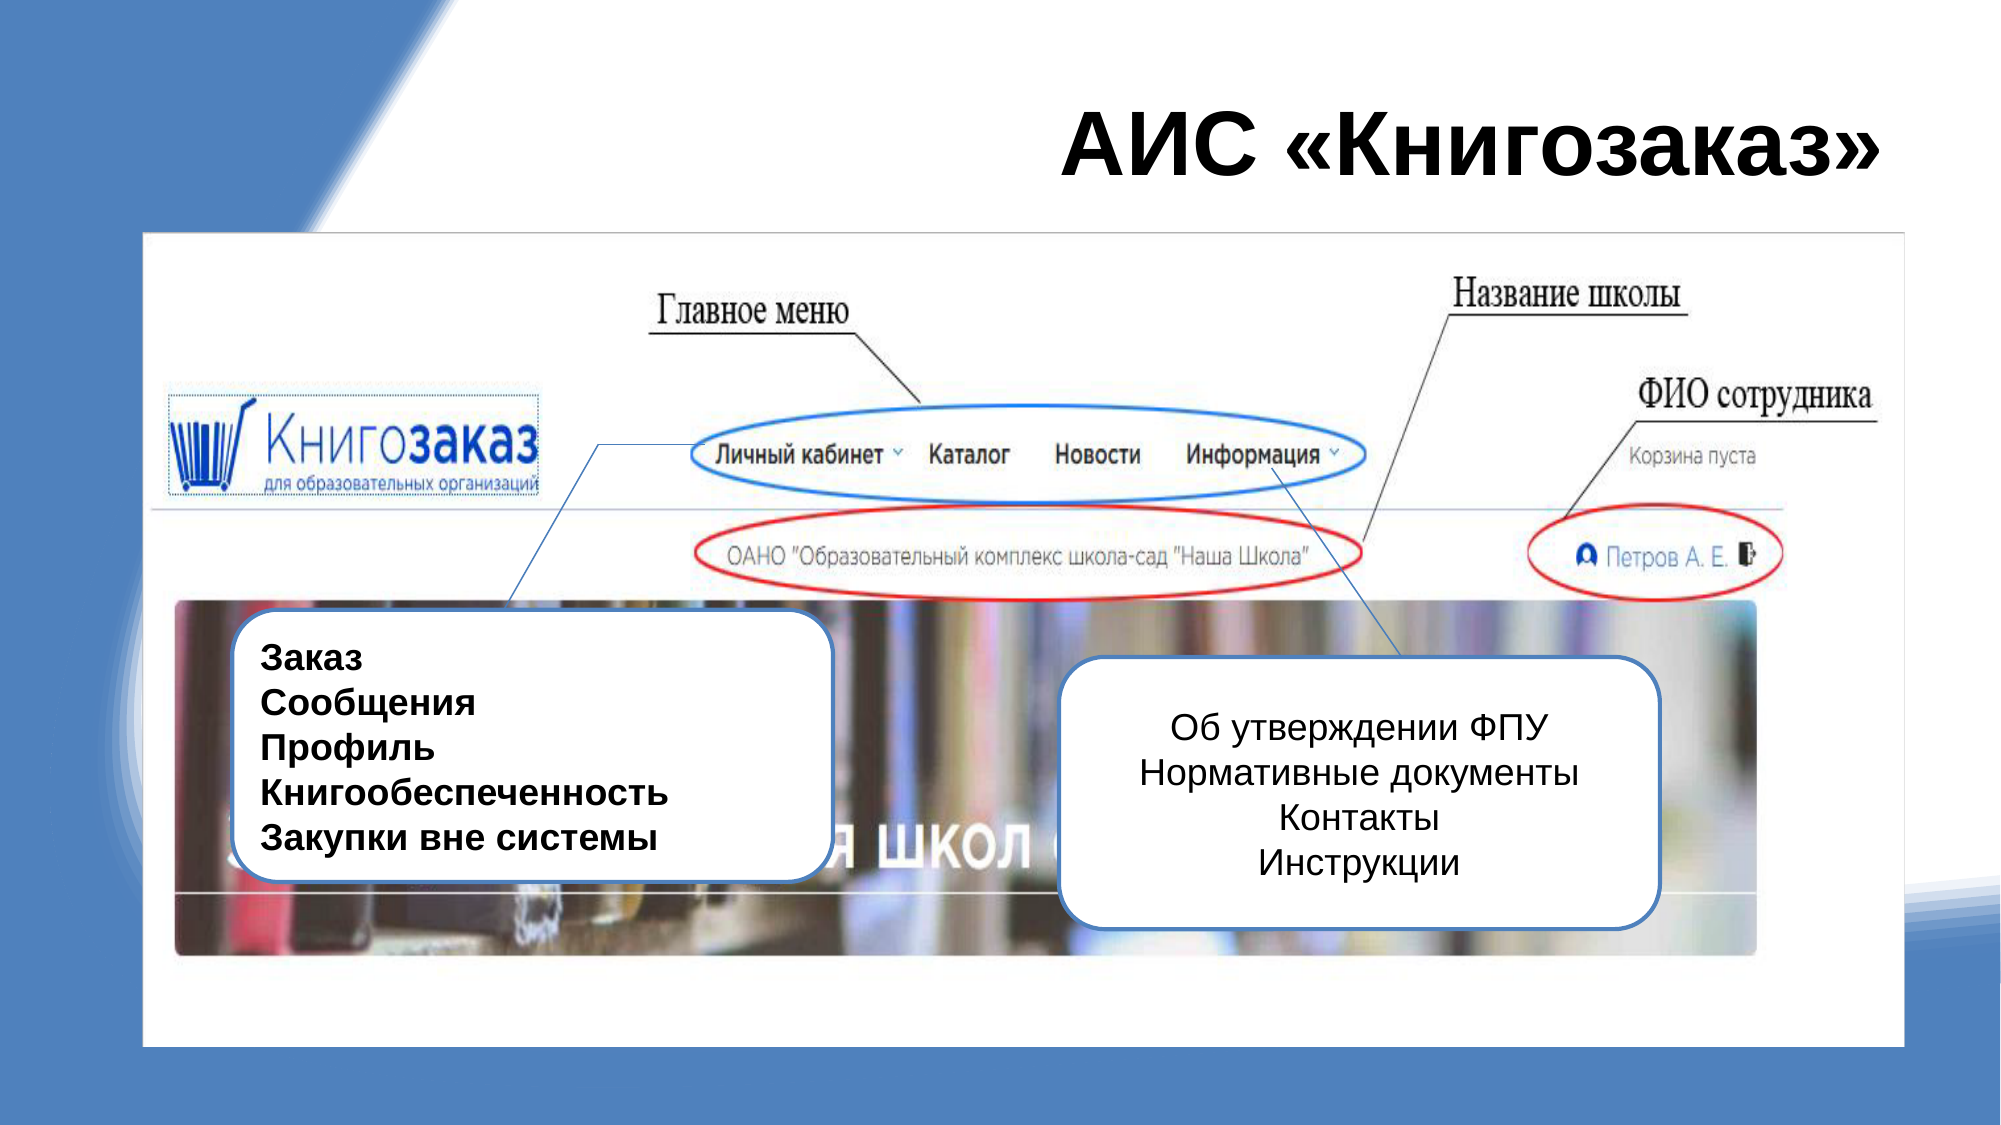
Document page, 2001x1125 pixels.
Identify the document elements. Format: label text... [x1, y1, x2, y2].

title АИС «Книгозаказ» [259, 45, 1900, 228]
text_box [1271, 467, 1402, 658]
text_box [503, 444, 599, 610]
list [141, 232, 1905, 1047]
